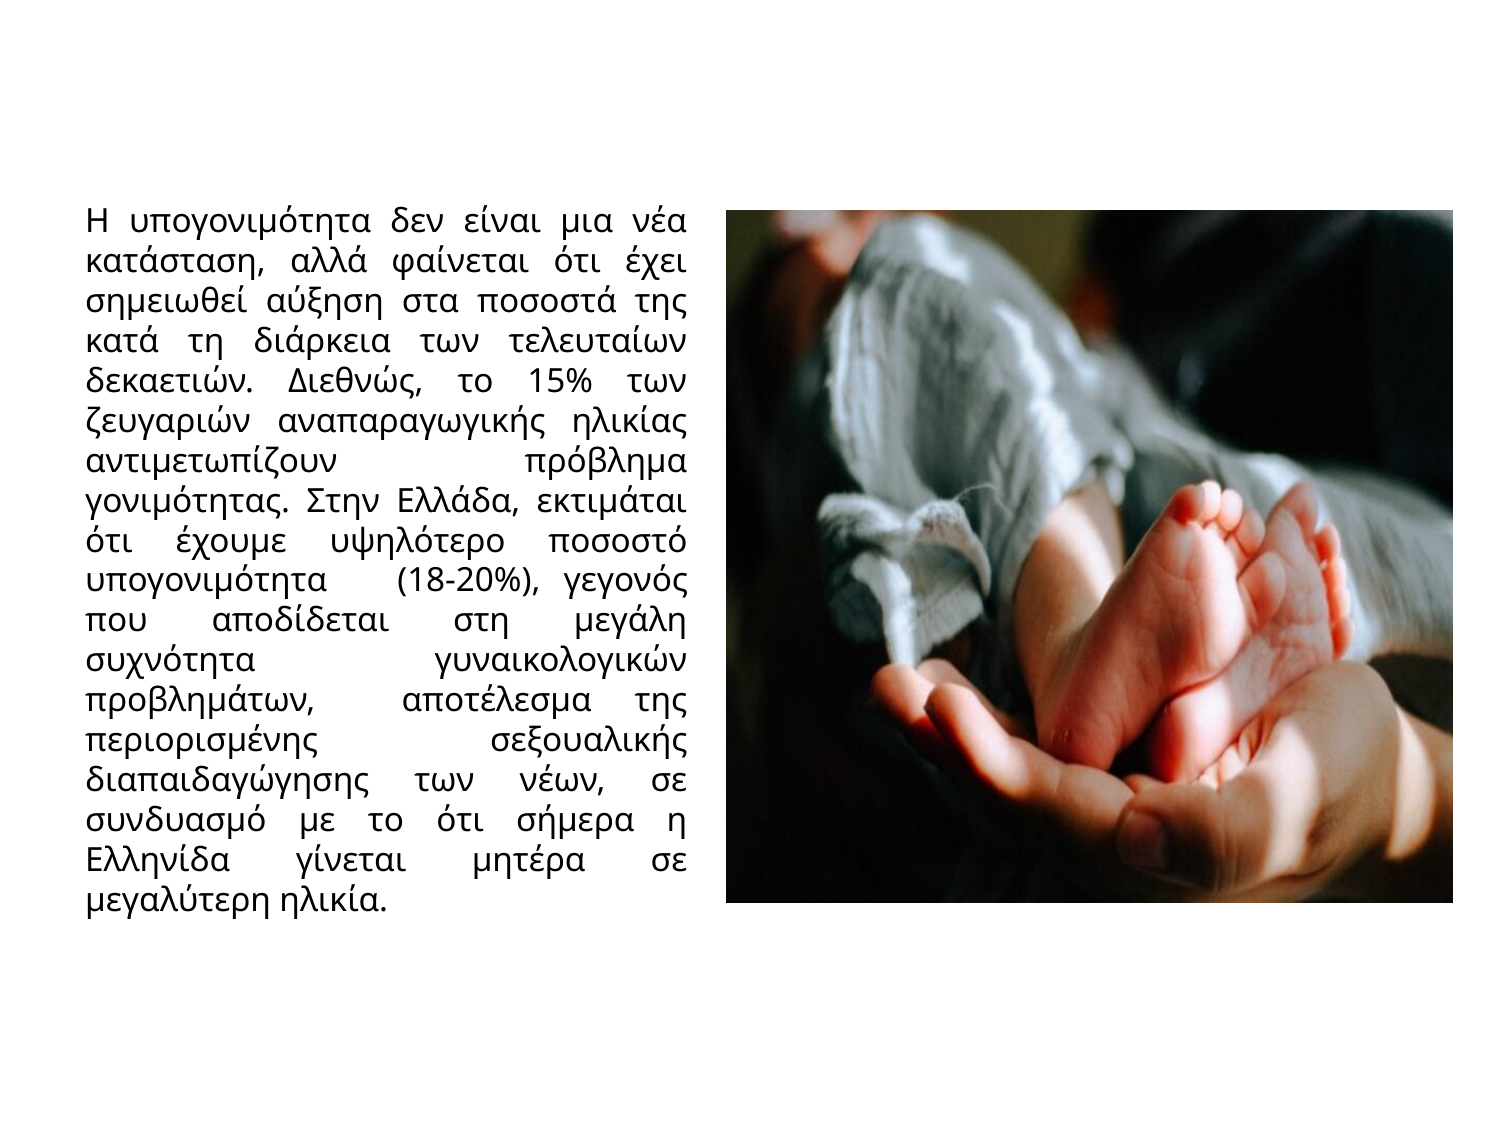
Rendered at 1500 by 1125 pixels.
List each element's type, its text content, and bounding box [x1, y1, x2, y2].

picture [726, 210, 1453, 903]
text_box Η υπογονιμότητα δεν είναι μια νέα κατάσταση, αλλά φαίνεται ότι έχει σημειωθεί αύξηση στα ποσοστά της κατά τη διάρκεια των τελευταίων δεκαετιών. Διεθνώς, το 15% των ζευγαριών αναπαραγωγικής ηλικίας αντιμετωπίζουν πρόβλημα γονιμότητας. Στην Eλλάδα, εκτιμάται ότι έχουμε υψηλότερο ποσοστό υπογονιμότητα (18-20%), γεγονός που αποδίδεται στη μεγάλη συχνότητα γυναικολογικών προβλημάτων, αποτέλεσμα της περιορισμένης σεξουαλικής διαπαιδαγώγησης των νέων, σε συνδυασμό με το ότι σήμερα η Eλληνίδα γίνεται μητέρα σε μεγαλύτερη ηλικία. [70, 191, 704, 926]
